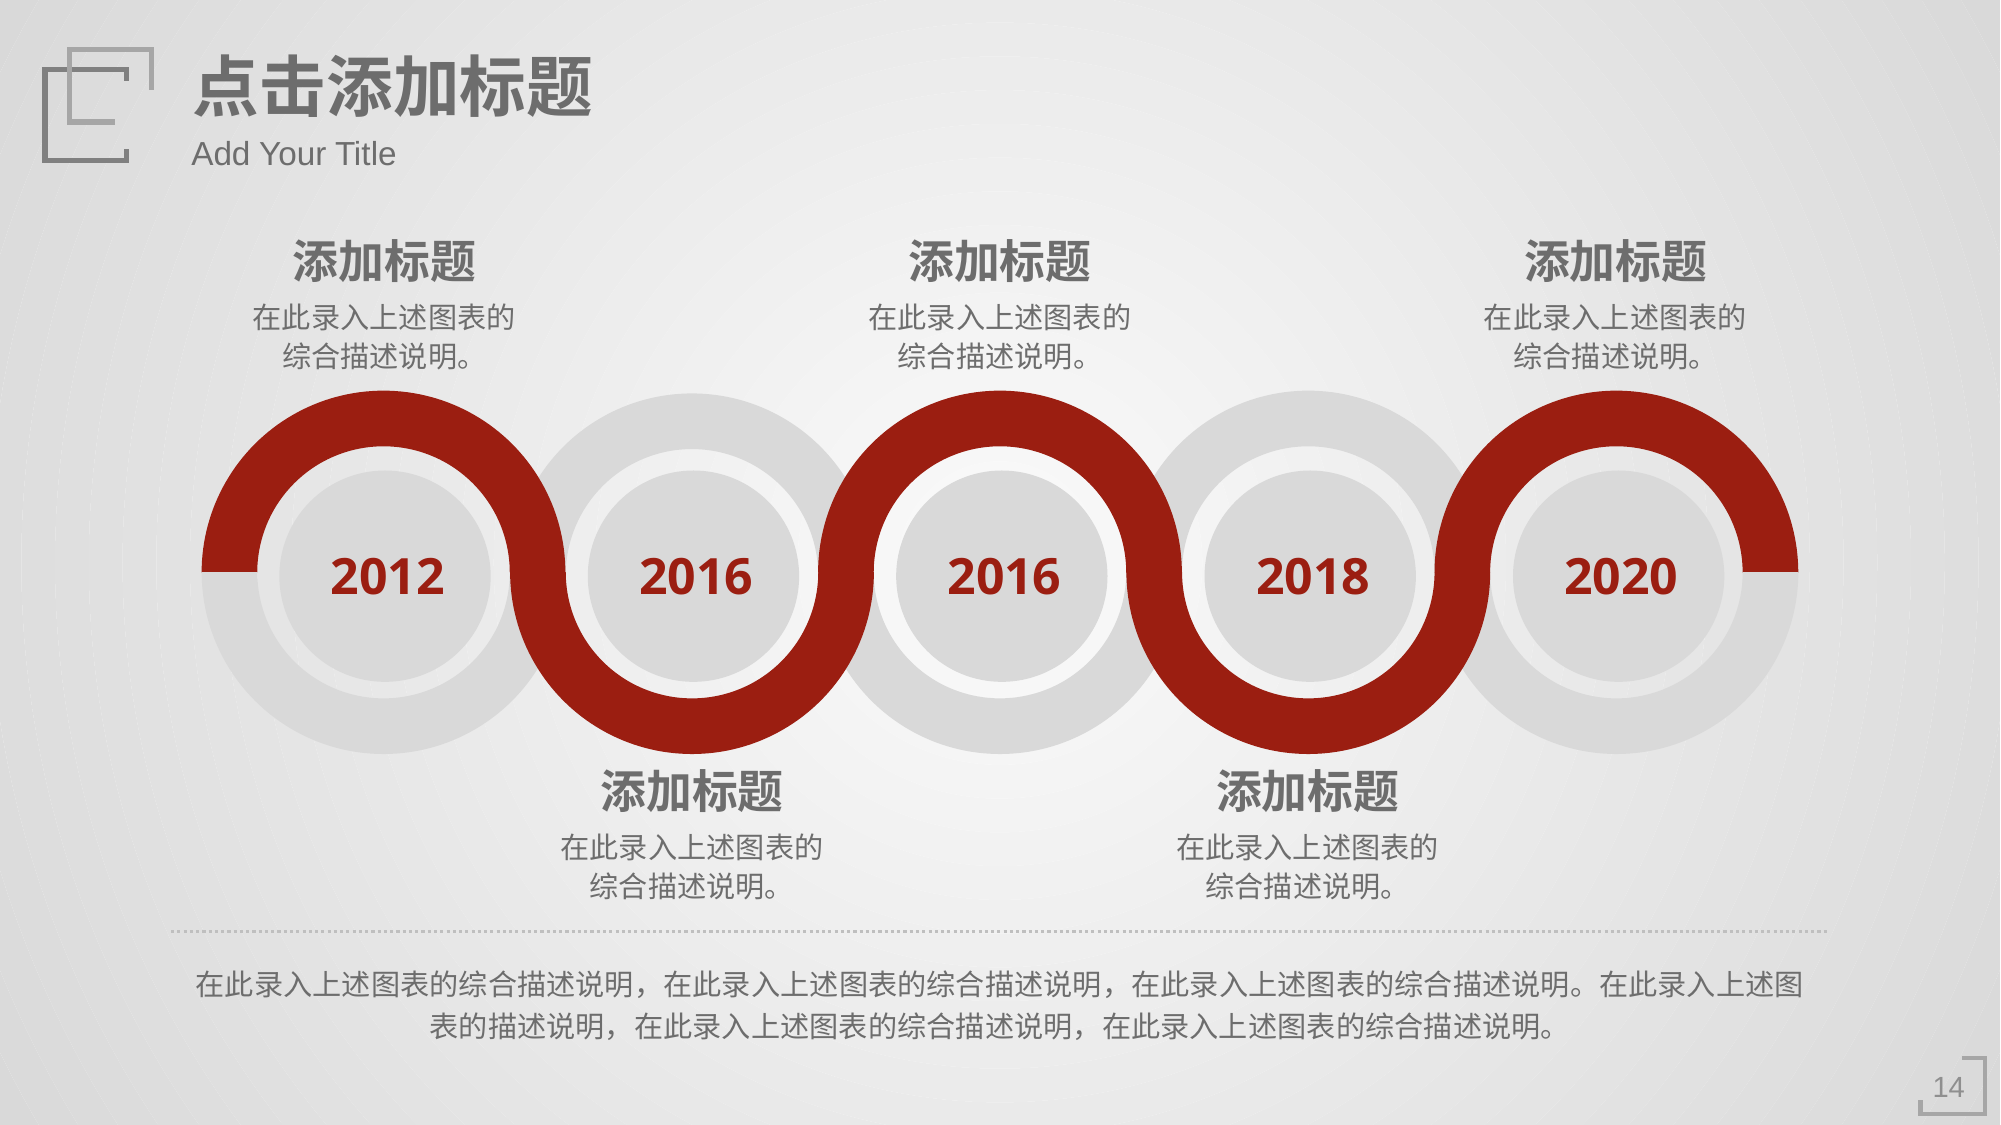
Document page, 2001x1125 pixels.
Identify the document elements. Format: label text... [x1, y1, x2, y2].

text_box 2016 [895, 469, 1109, 683]
text_box 添加标题 [585, 754, 799, 818]
text_box [509, 571, 875, 754]
text_box 点击添加标题 [177, 36, 609, 132]
text_box 2012 [278, 469, 492, 683]
text_box 在此录入上述图表的综合描述说明。 [531, 818, 853, 911]
text_box 2016 [586, 469, 801, 683]
text_box 2020 [1511, 469, 1726, 683]
text_box 添加标题 [1201, 754, 1415, 818]
text_box [846, 579, 1154, 756]
text_box [1463, 571, 1800, 756]
text_box [1154, 389, 1462, 571]
text_box 在此录入上述图表的综合描述说明。 [1146, 818, 1469, 911]
text_box 添加标题 [1508, 224, 1723, 288]
text_box 添加标题 [893, 224, 1107, 288]
text_box [1125, 571, 1492, 754]
text_box 在此录入上述图表的综合描述说明。 [838, 288, 1161, 381]
text_box [1433, 389, 1800, 571]
text_box [200, 571, 538, 756]
text_box [817, 389, 1183, 571]
text_box [539, 392, 845, 570]
text_box 在此录入上述图表的综合描述说明。 [223, 288, 546, 381]
text_box 2018 [1203, 469, 1417, 683]
text_box [200, 389, 567, 571]
text_box 在此录入上述图表的综合描述说明。 [1454, 288, 1777, 381]
text_box 添加标题 [277, 224, 491, 288]
text_box 在此录入上述图表的综合描述说明，在此录入上述图表的综合描述说明，在此录入上述图表的综合描述说明。在此录入上述图表的描述说明，在此录入上述图表的综合描述说明，在此录入上述图表的综合描述说明。 [169, 951, 1831, 1051]
text_box Add Your Title [176, 124, 555, 180]
